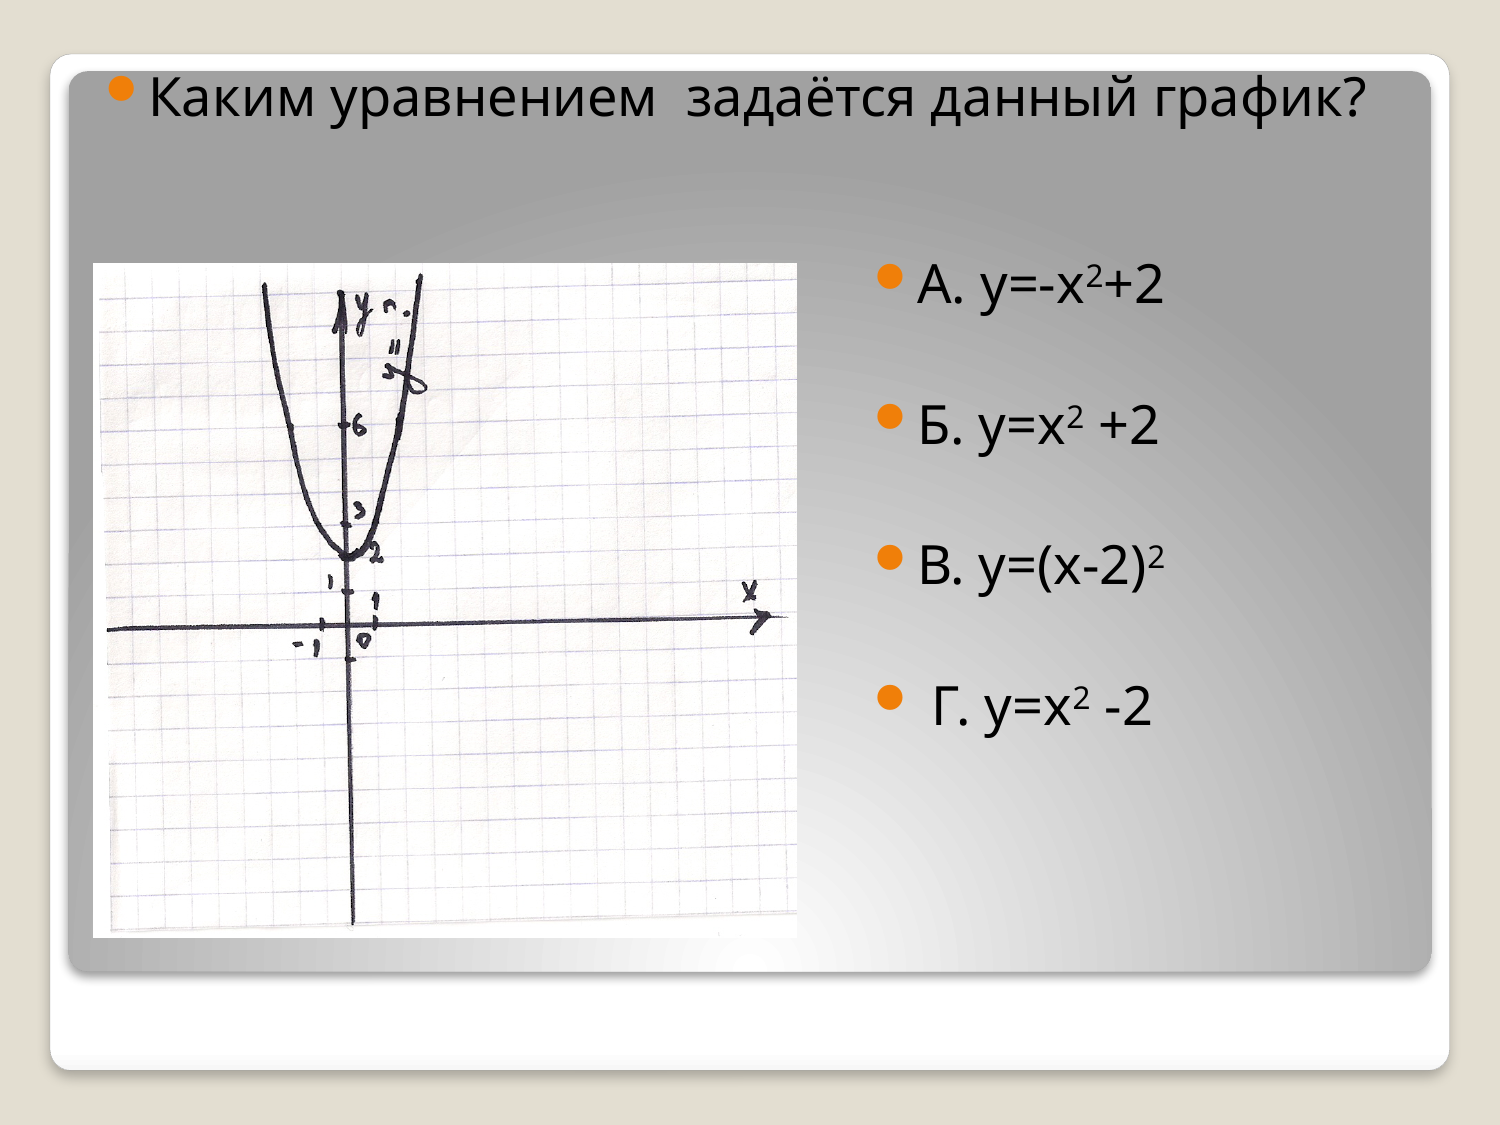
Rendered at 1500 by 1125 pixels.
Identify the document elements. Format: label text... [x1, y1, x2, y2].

picture [93, 263, 797, 938]
list Каким уравнением задаётся данный график? [75, 46, 1442, 856]
list А. у=-х2+2 Б. у=х2 +2 В. у=(х-2)2 Г. у=х2 -2 [843, 234, 1465, 914]
